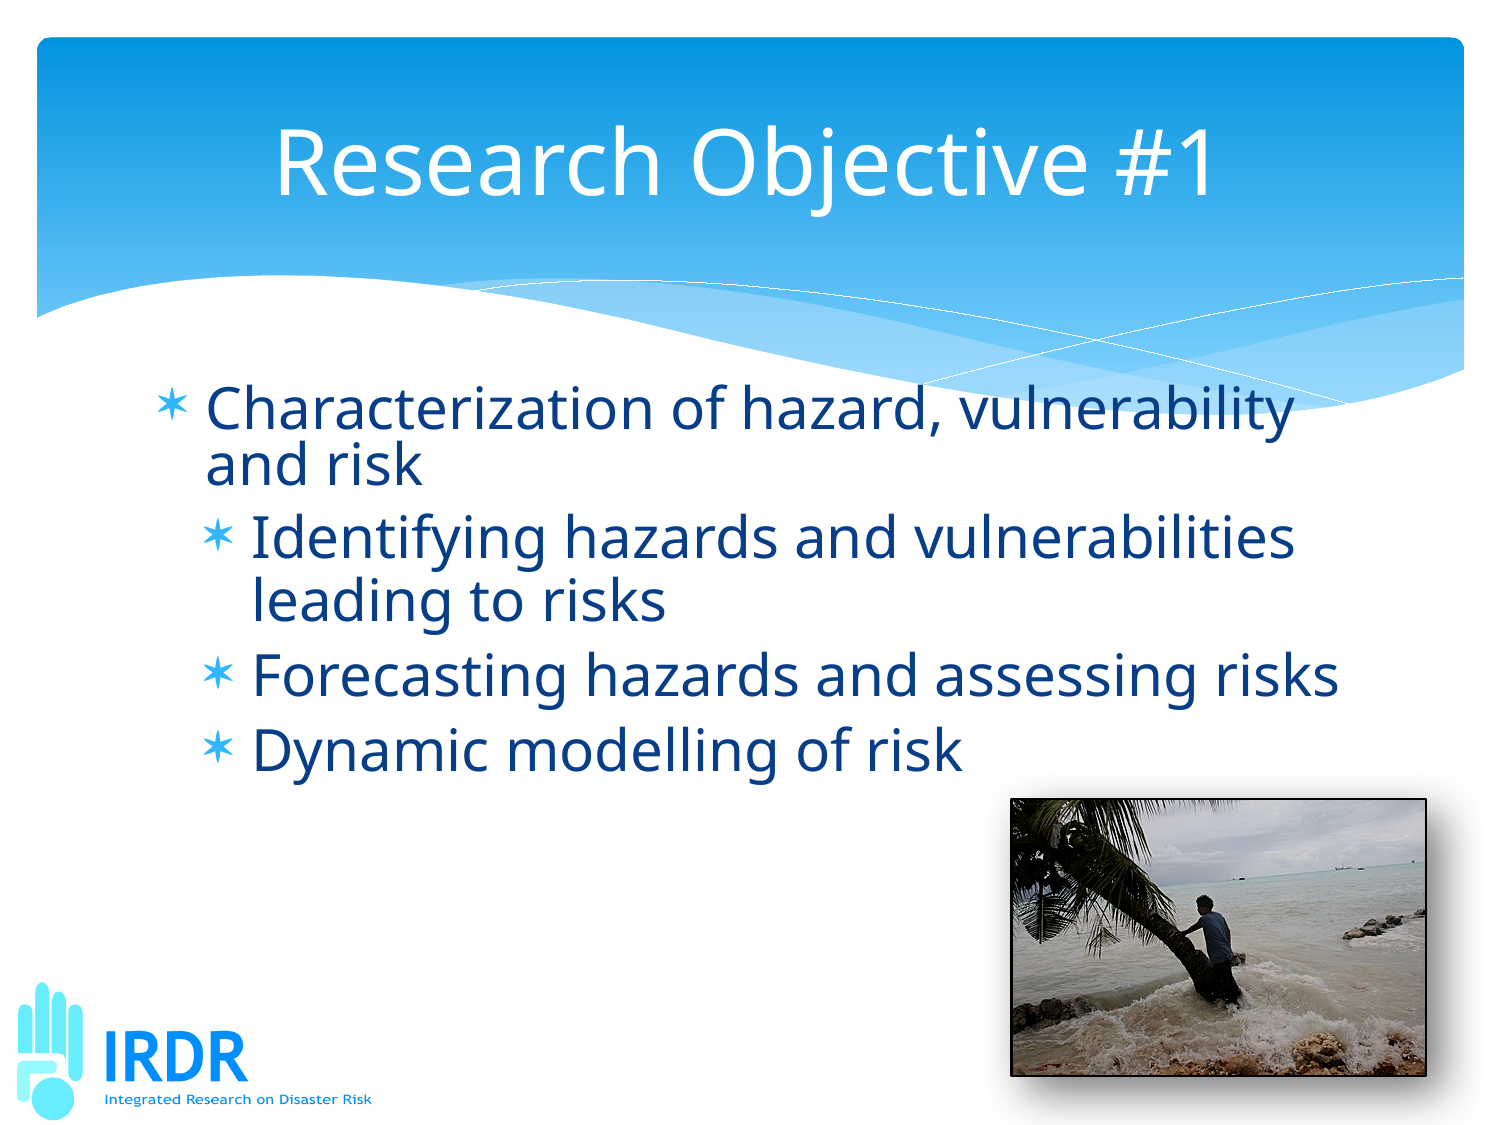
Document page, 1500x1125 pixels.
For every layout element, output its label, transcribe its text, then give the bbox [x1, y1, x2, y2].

picture [1012, 799, 1426, 1076]
list Characterization of hazard, vulnerability and risk Identifying hazards and vulnerabilities leading to risks Forecasting hazards and assessing risks Dynamic modelling of risk [143, 377, 1359, 944]
picture [0, 976, 387, 1125]
title Research Objective #1 [75, 55, 1425, 261]
